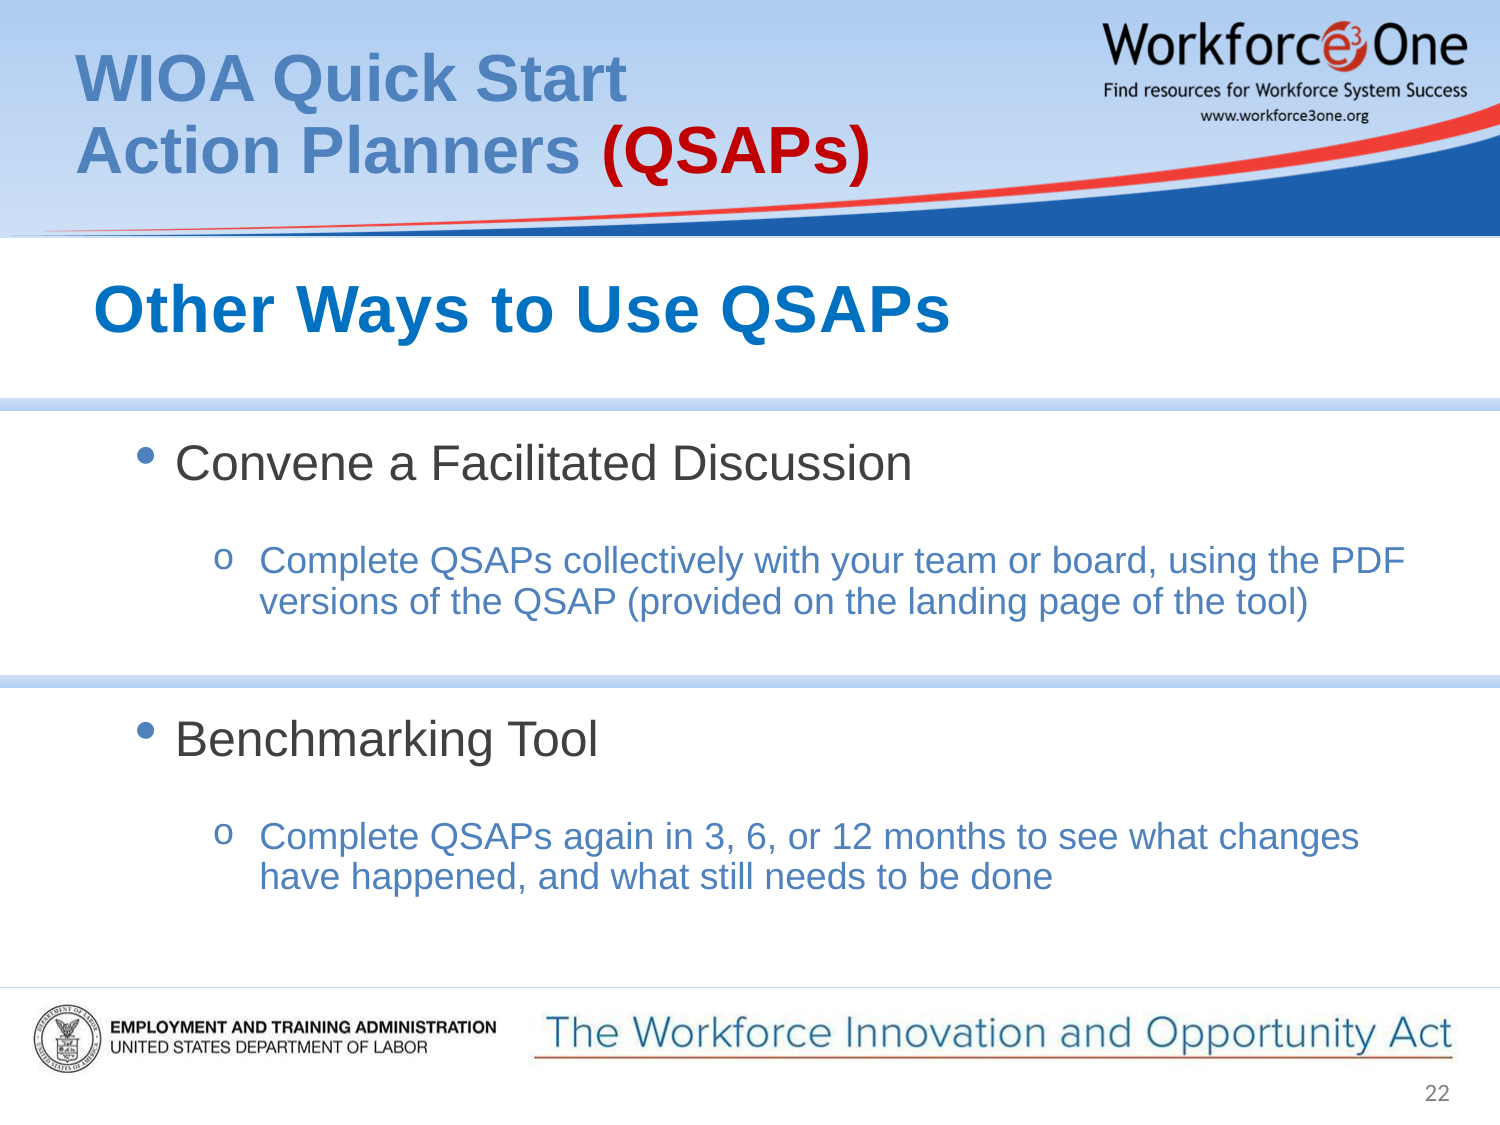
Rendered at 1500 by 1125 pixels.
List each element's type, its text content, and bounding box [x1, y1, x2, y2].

text_box Other Ways to Use QSAPs [93, 249, 1475, 362]
text_box [0, 398, 1500, 411]
title WIOA Quick Start Action Planners (QSAPs) [75, 45, 1088, 188]
picture [0, 1, 1500, 236]
text_box [0, 675, 1500, 688]
picture [32, 999, 500, 1075]
picture [528, 999, 1466, 1067]
list Convene a Facilitated Discussion Complete QSAPs collectively with your team or board, using the PDF versions of the QSAP (provided on the landing page of the tool) Benchmarking Tool Complete QSAPs again in 3, 6, or 12 months to see what changes have happened, and what still needs to be done [137, 437, 1425, 675]
list Convene a Facilitated Discussion Complete QSAPs collectively with your team or board, using the PDF versions of the QSAP (provided on the landing page of the tool) Benchmarking Tool Complete QSAPs again in 3, 6, or 12 months to see what changes have happened, and what still needs to be done [137, 688, 1425, 1000]
